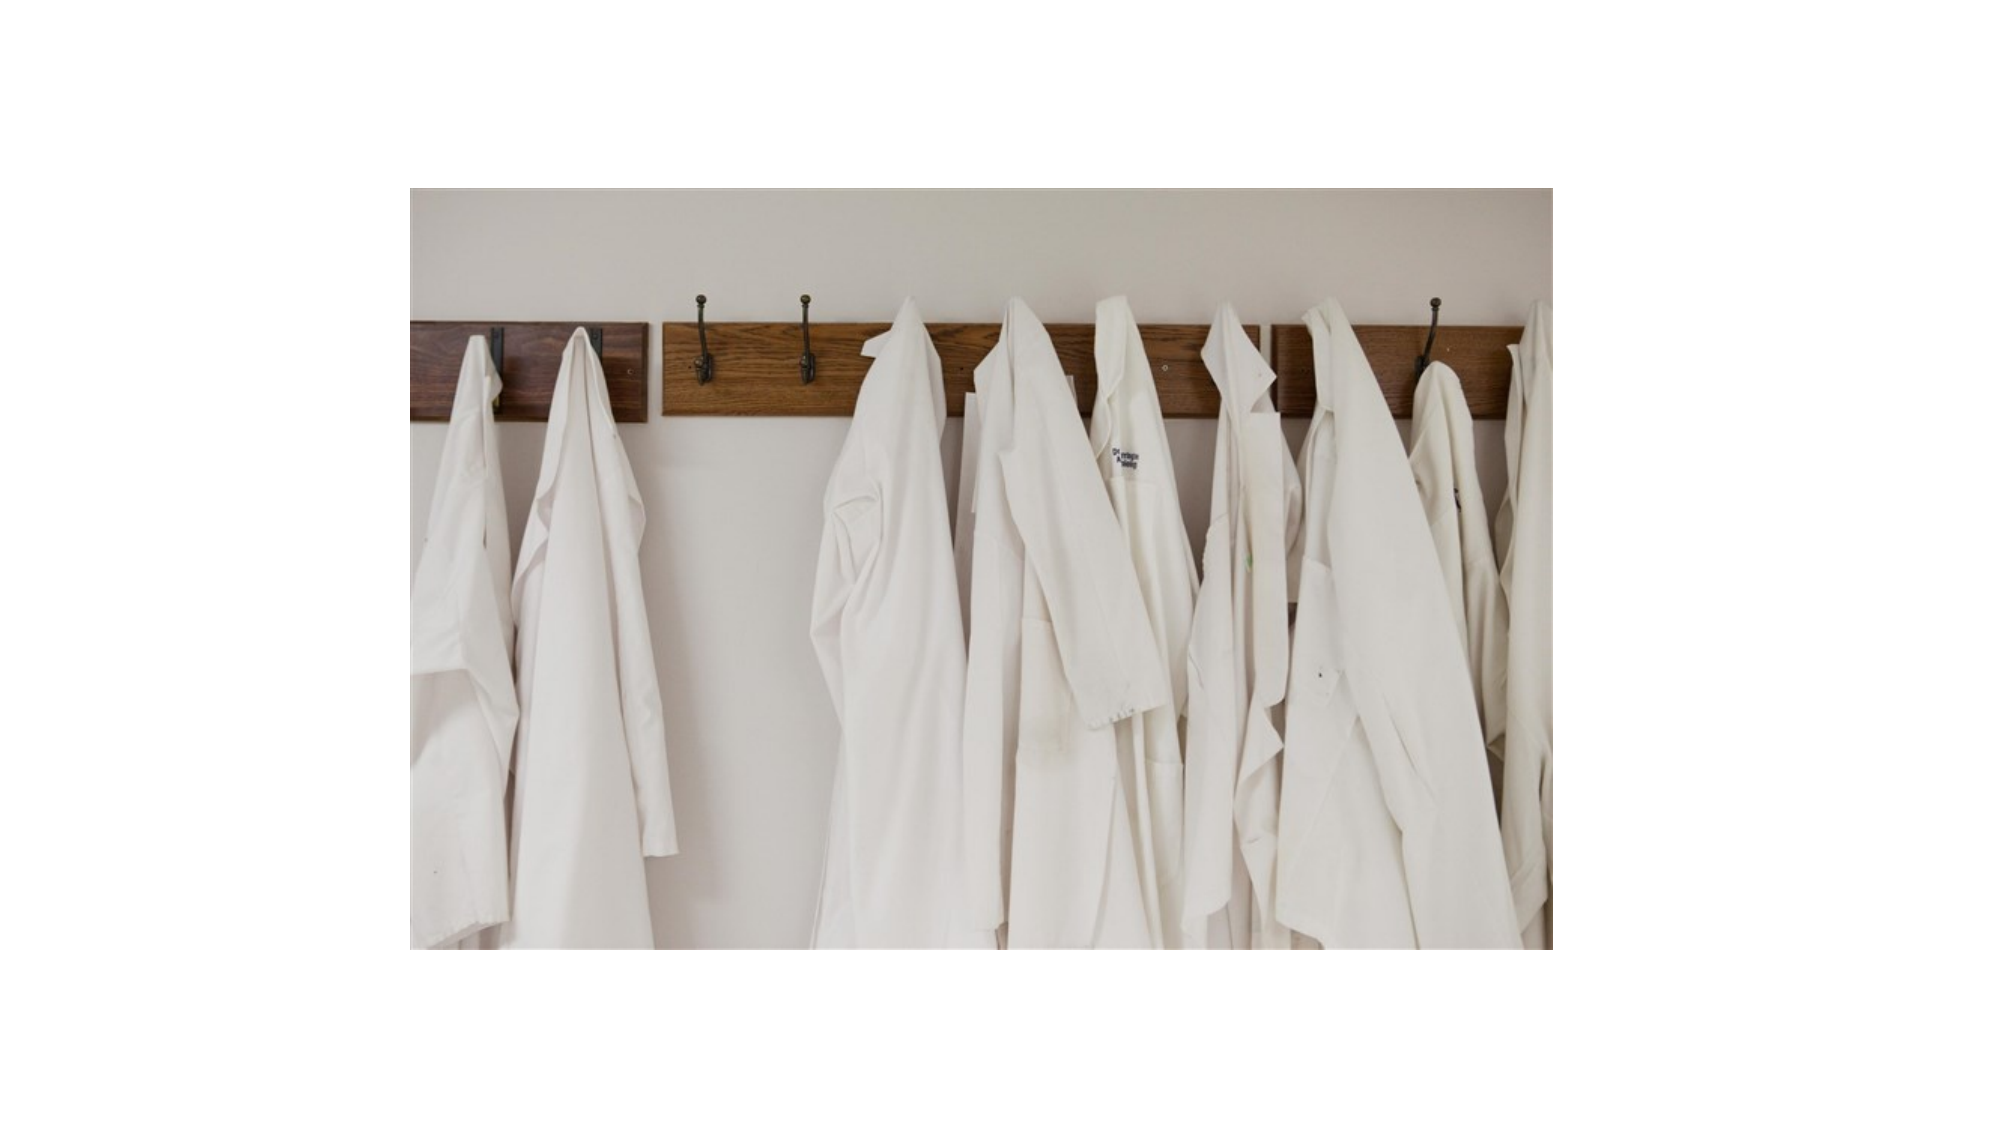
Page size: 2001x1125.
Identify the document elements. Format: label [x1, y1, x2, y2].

list [410, 188, 1553, 951]
